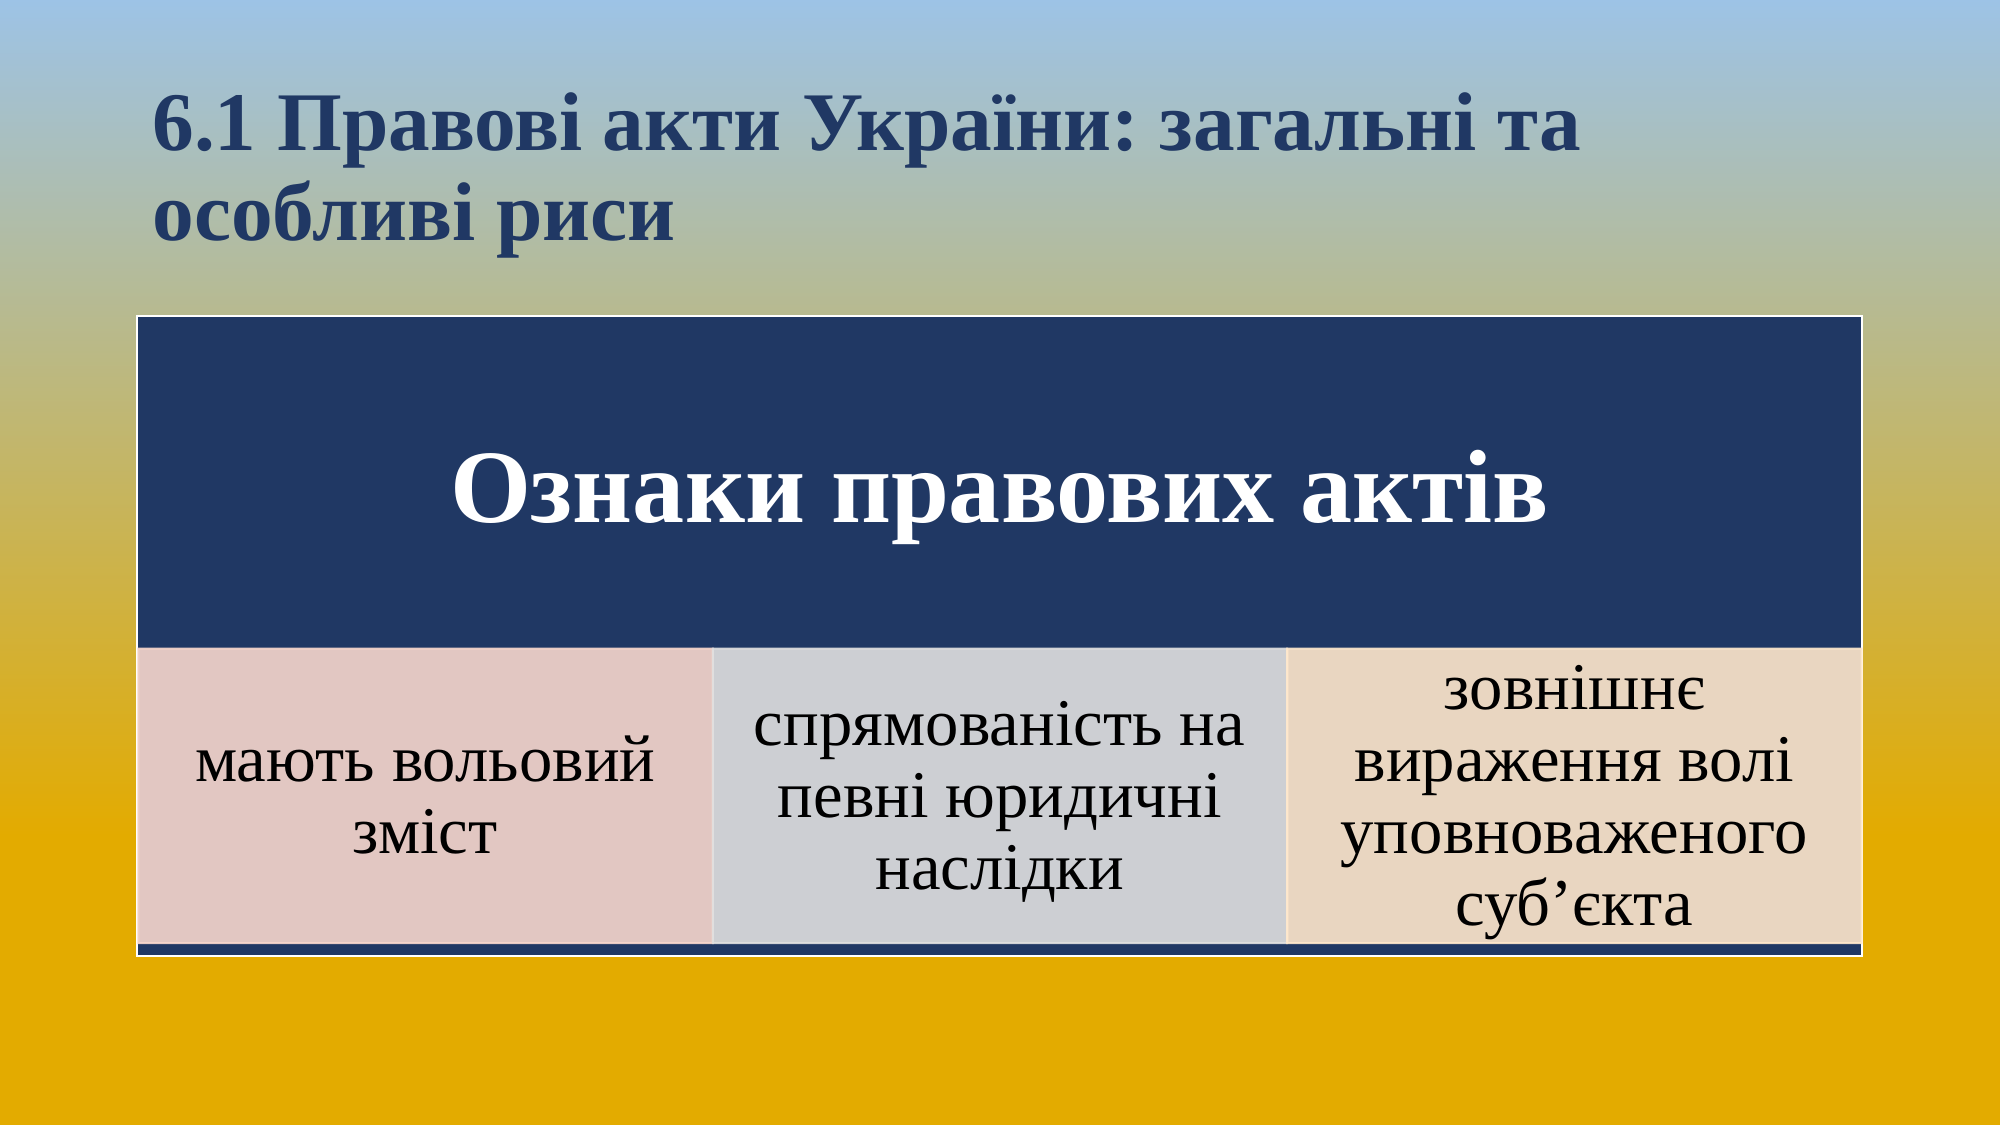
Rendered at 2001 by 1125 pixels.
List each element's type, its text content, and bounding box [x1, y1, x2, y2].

title 6.1 Правові акти України: загальні та особливі риси [137, 59, 1863, 278]
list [137, 315, 1863, 956]
